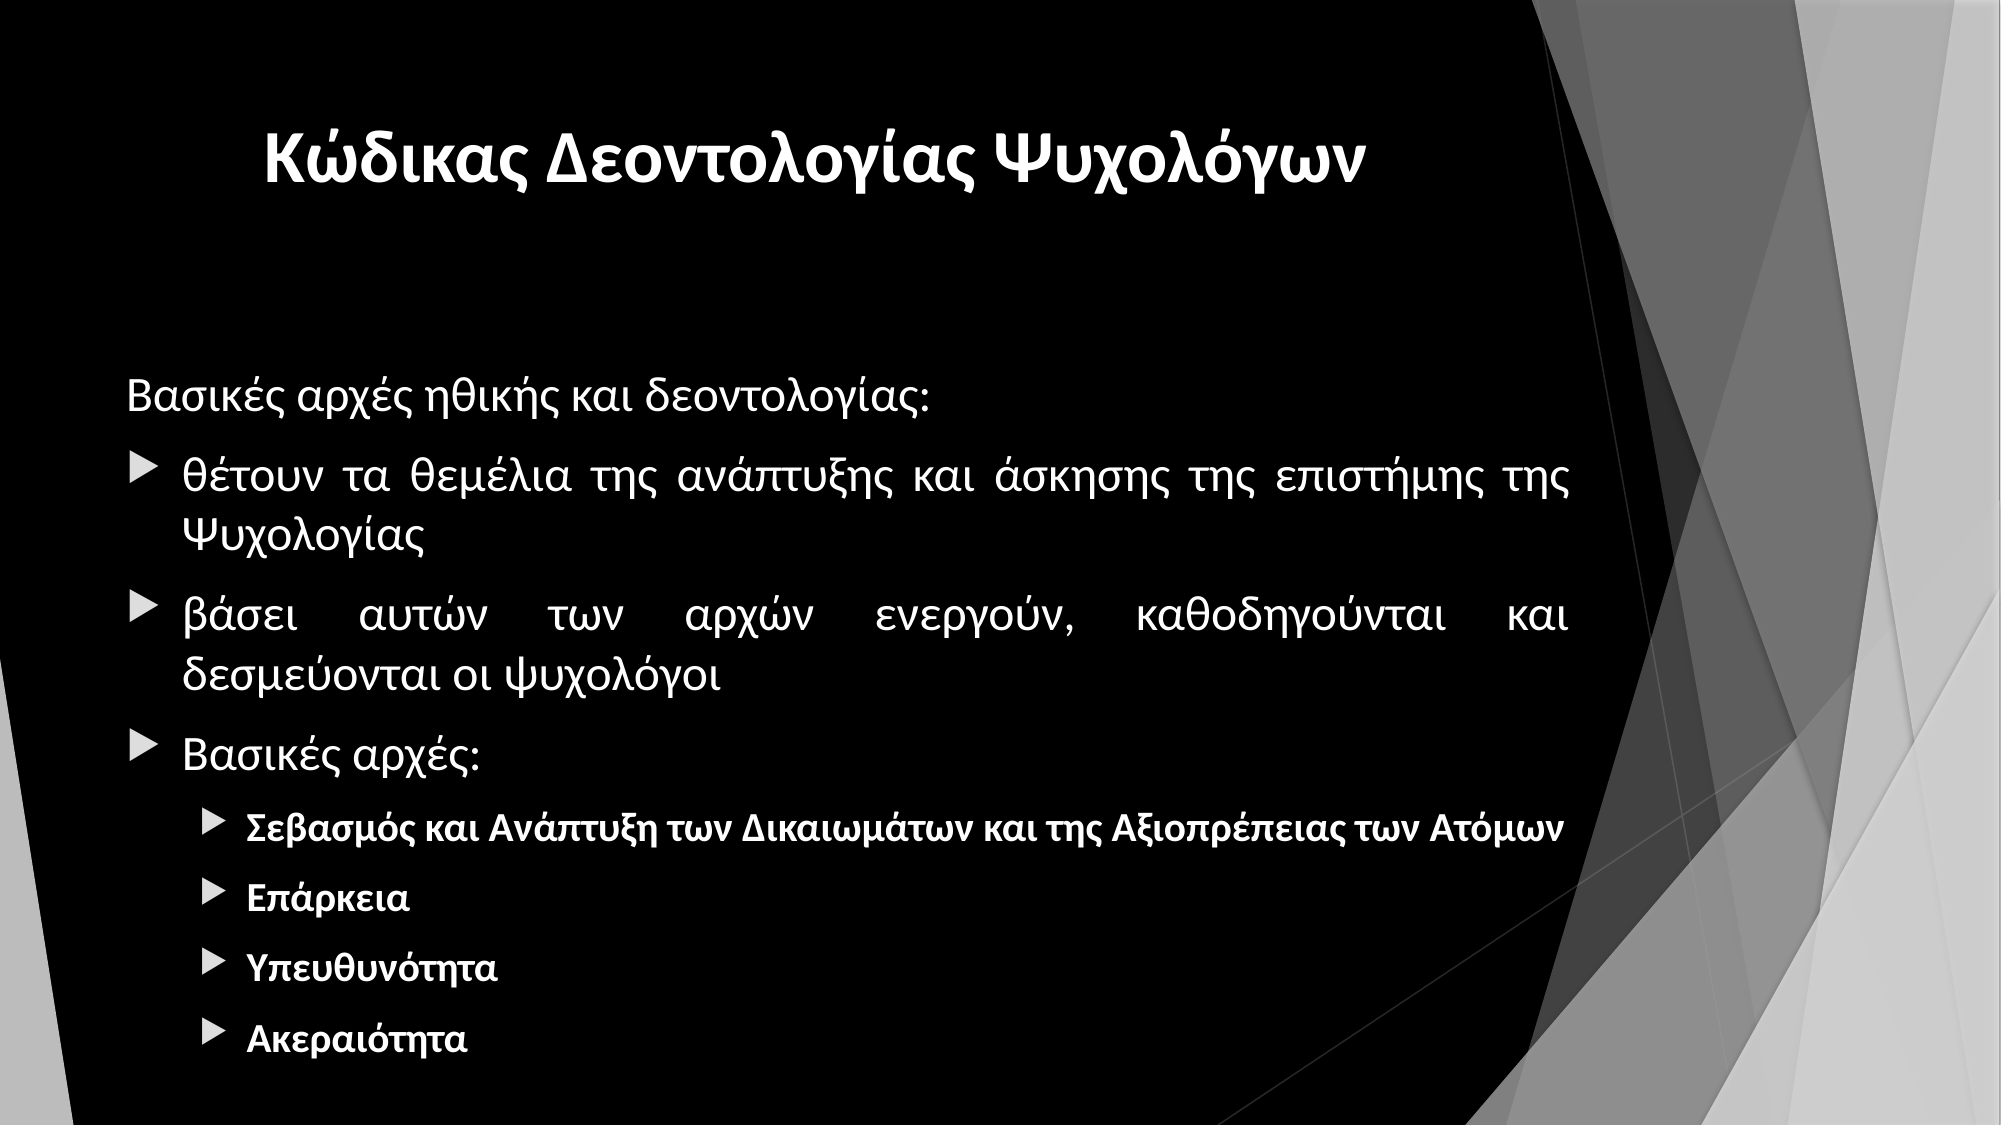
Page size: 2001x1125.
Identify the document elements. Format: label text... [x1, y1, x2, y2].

title Κώδικας Δεοντολογίας Ψυχολόγων [111, 99, 1522, 317]
list Βασικές αρχές ηθικής και δεοντολογίας: θέτουν τα θεμέλια της ανάπτυξης και άσκησης της επιστήμης της Ψυχολογίας βάσει αυτών των αρχών ενεργούν, καθοδηγούνται και δεσμεύονται οι ψυχολόγοι Βασικές αρχές: Σεβασμός και Ανάπτυξη των Δικαιωμάτων και της Αξιοπρέπειας των Ατόμων Επάρκεια Υπευθυνότητα Ακεραιότητα [111, 354, 1585, 1095]
